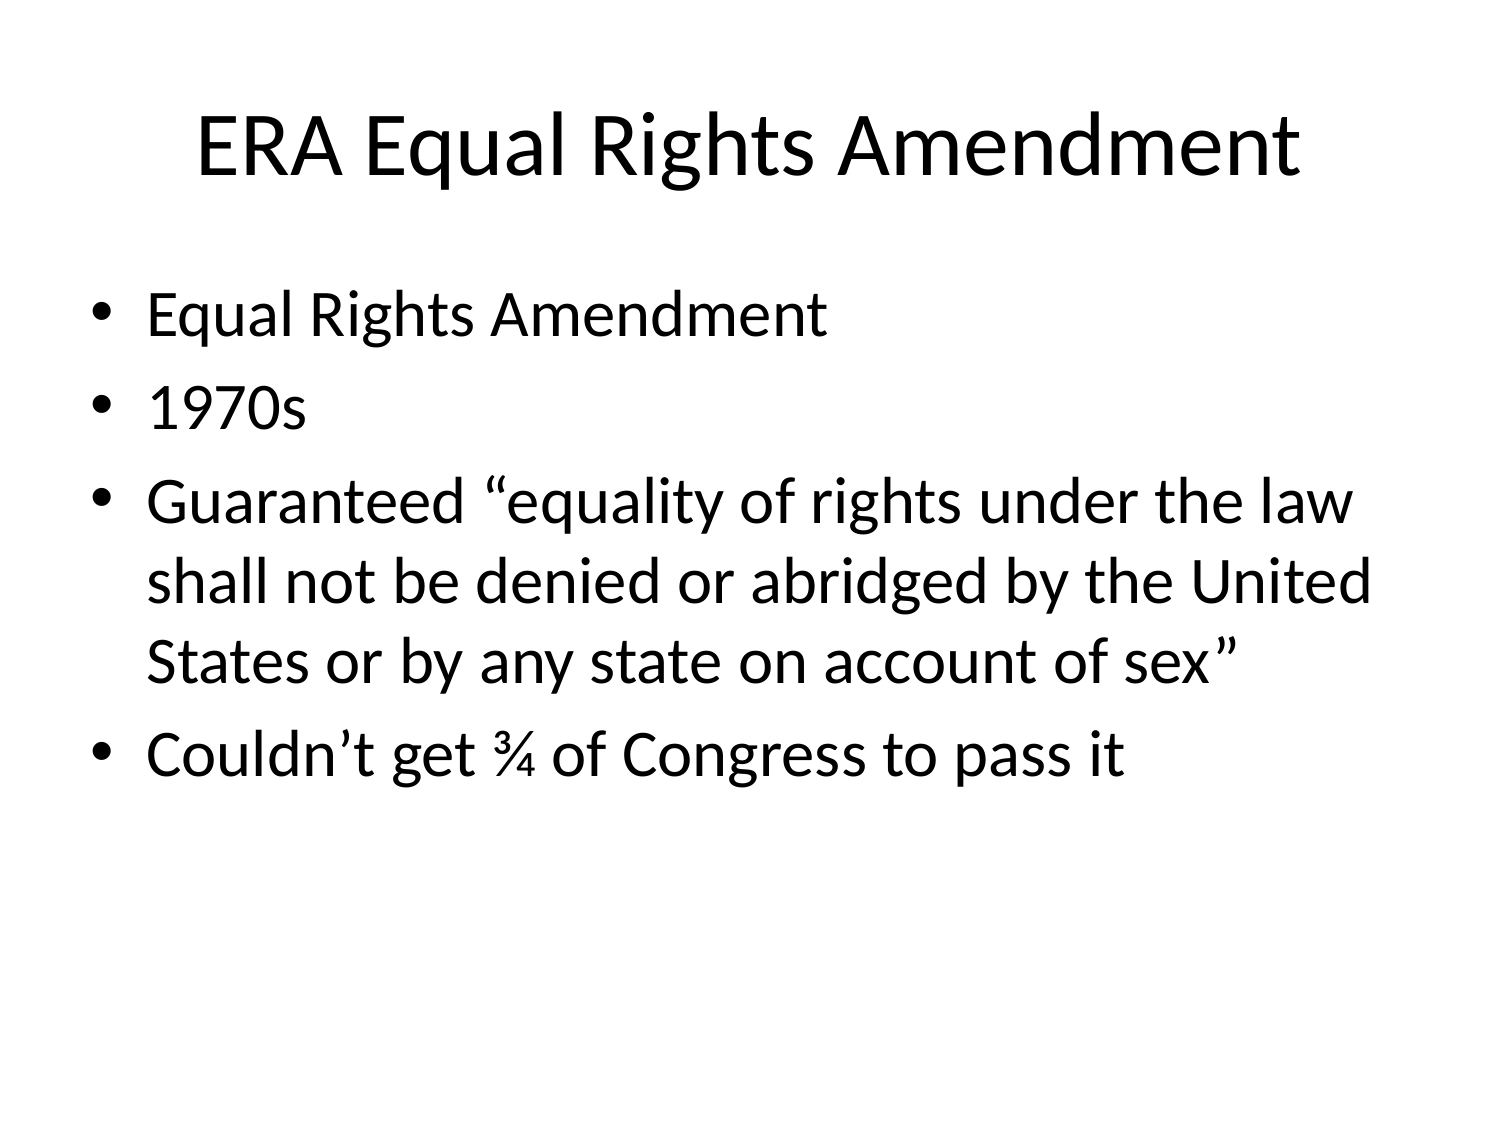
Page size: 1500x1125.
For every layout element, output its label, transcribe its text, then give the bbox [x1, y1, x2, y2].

title ERA Equal Rights Amendment [75, 45, 1425, 233]
list Equal Rights Amendment 1970s Guaranteed “equality of rights under the law shall not be denied or abridged by the United States or by any state on account of sex” Couldn’t get ¾ of Congress to pass it [75, 262, 1425, 1005]
